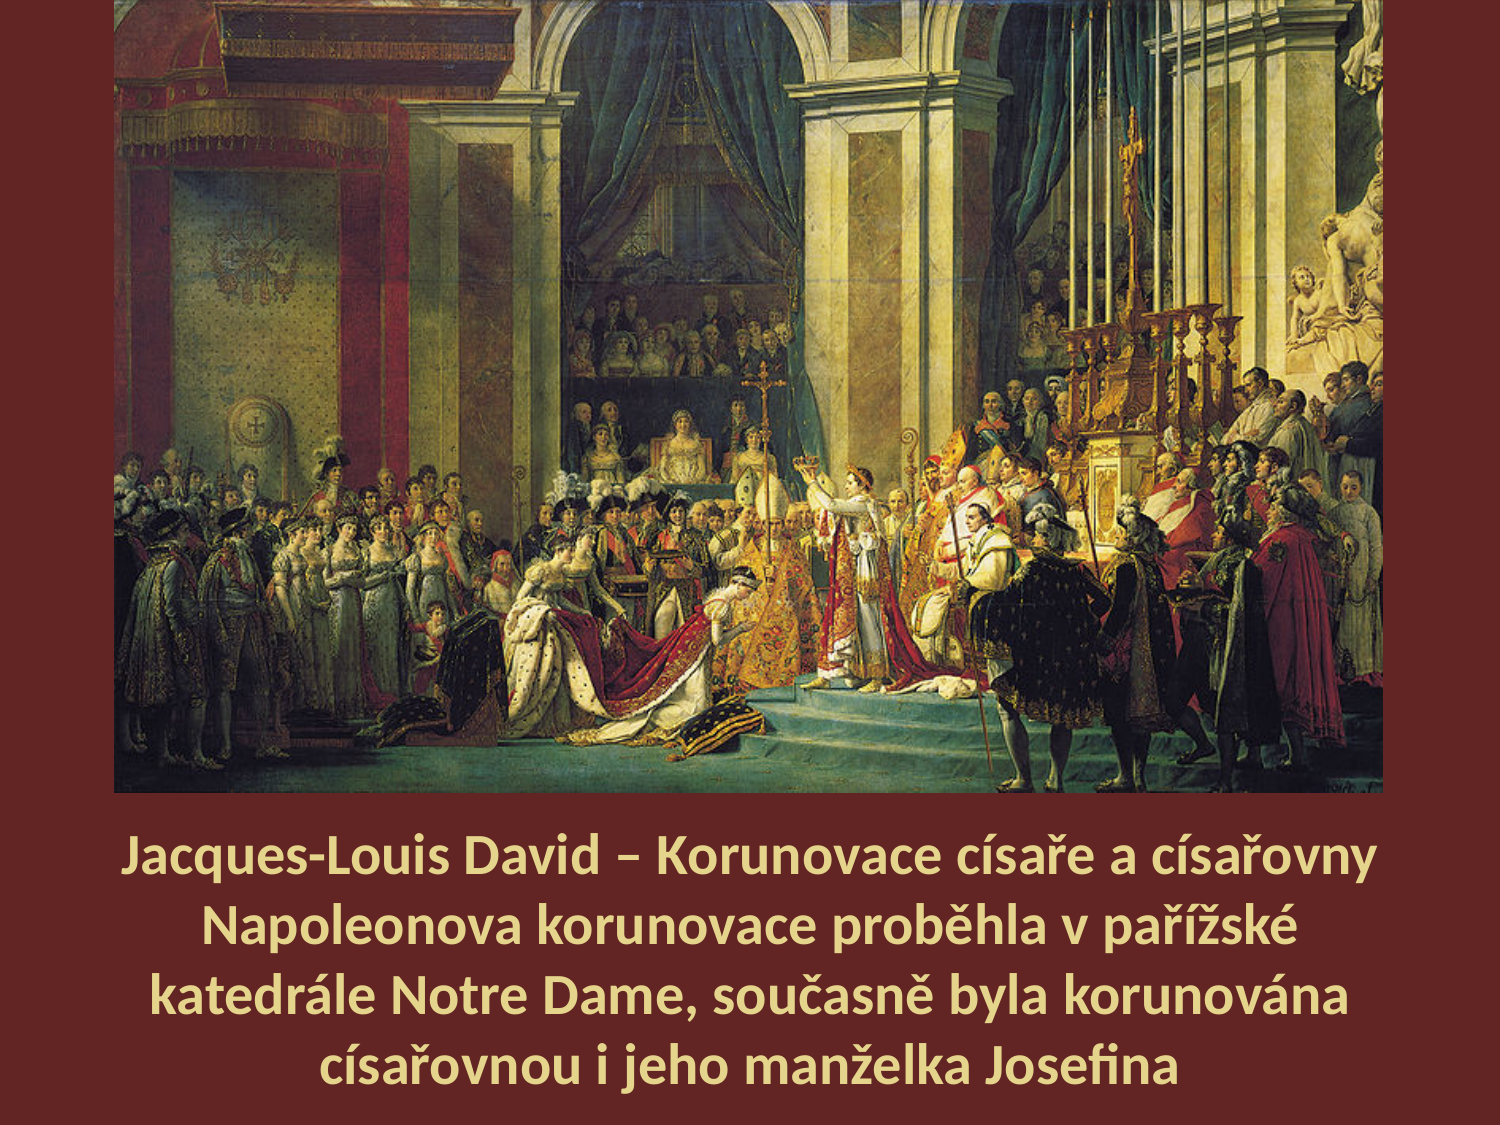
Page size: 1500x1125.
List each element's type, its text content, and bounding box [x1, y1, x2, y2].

text_box Jacques-Louis David – Korunovace císaře a císařovny Napoleonova korunovace proběhla v pařížské katedrále Notre Dame, současně byla korunována císařovnou i jeho manželka Josefina [70, 808, 1430, 1104]
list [114, 0, 1384, 793]
